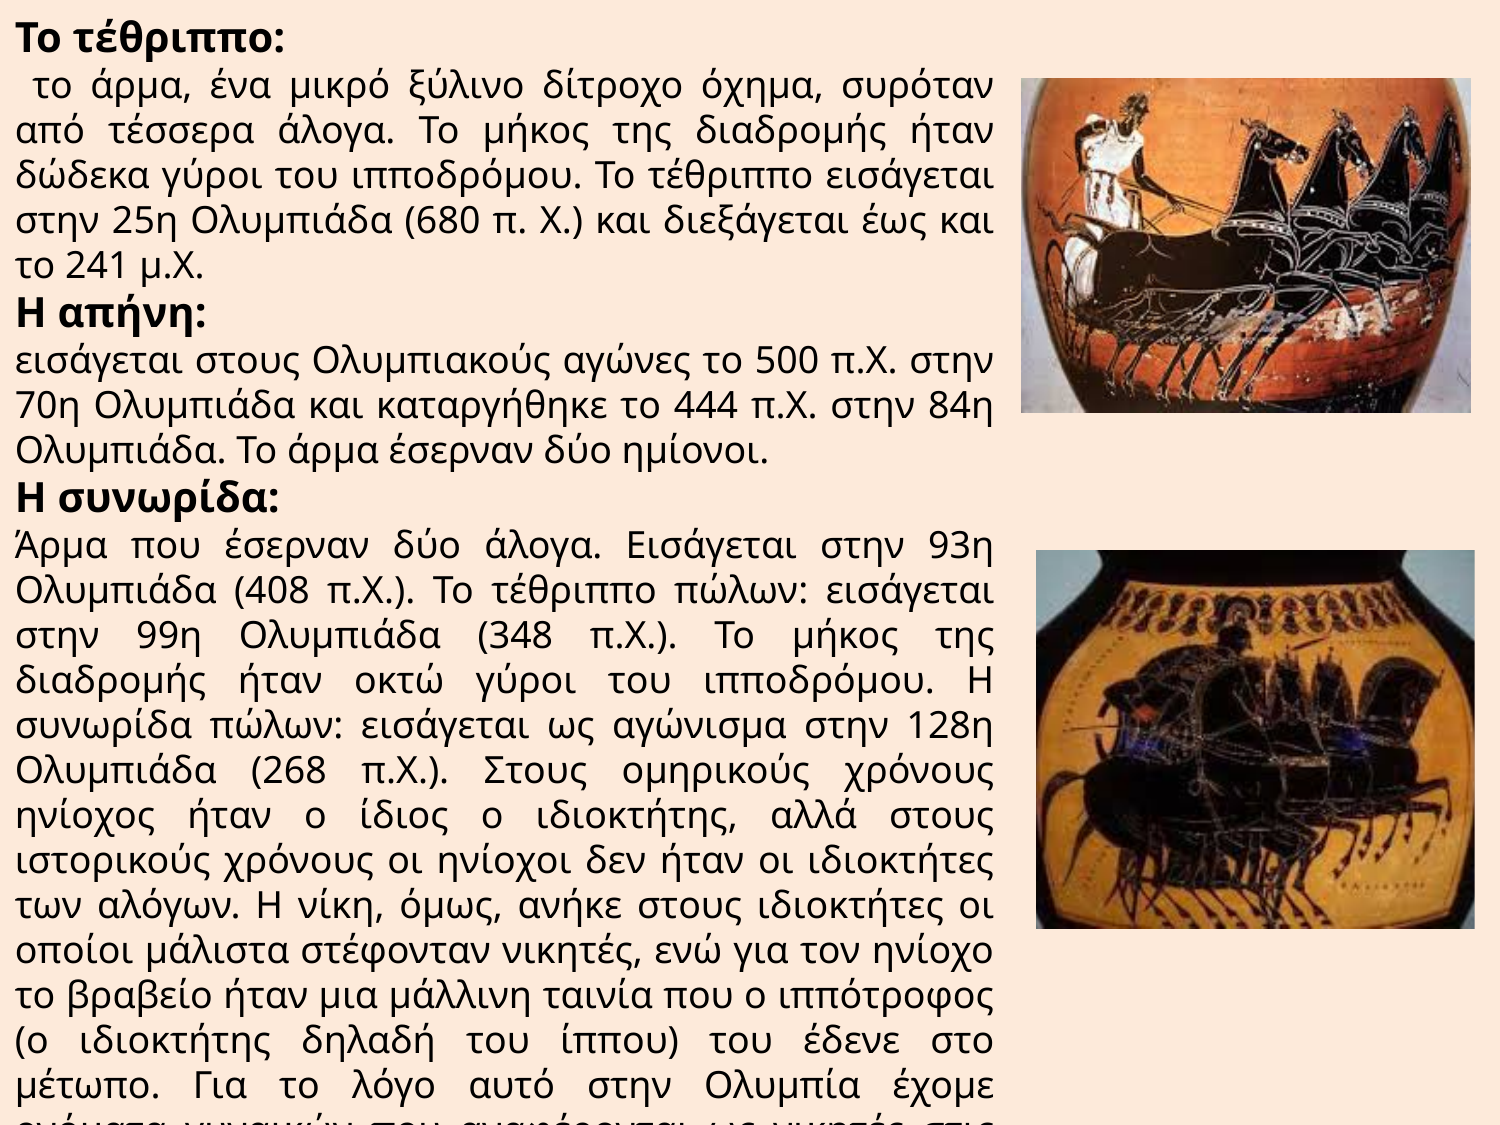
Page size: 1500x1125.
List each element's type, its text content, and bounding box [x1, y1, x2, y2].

picture [1021, 77, 1471, 413]
picture [1035, 550, 1475, 929]
text_box Το τέθριππο: το άρμα, ένα μικρό ξύλινο δίτροχο όχημα, συρόταν από τέσσερα άλογα. Το μήκος της διαδρομής ήταν δώδεκα γύροι του ιπποδρόμου. Το τέθριππο εισάγεται στην 25η Ολυμπιάδα (680 π. Χ.) και διεξάγεται έως και το 241 μ.Χ. Η απήνη: εισάγεται στους Ολυμπιακούς αγώνες το 500 π.Χ. στην 70η Ολυμπιάδα και καταργήθηκε το 444 π.Χ. στην 84η Ολυμπιάδα. Το άρμα έσερναν δύο ημίονοι. Η συνωρίδα: Άρμα που έσερναν δύο άλογα. Εισάγεται στην 93η Ολυμπιάδα (408 π.Χ.). Το τέθριππο πώλων: εισάγεται στην 99η Ολυμπιάδα (348 π.Χ.). Το μήκος της διαδρομής ήταν οκτώ γύροι του ιπποδρόμου. Η συνωρίδα πώλων: εισάγεται ως αγώνισμα στην 128η Ολυμπιάδα (268 π.Χ.). Στους ομηρικούς χρόνους ηνίοχος ήταν ο ίδιος ο ιδιοκτήτης, αλλά στους ιστορικούς χρόνους οι ηνίοχοι δεν ήταν οι ιδιοκτήτες των αλόγων. Η νίκη, όμως, ανήκε στους ιδιοκτήτες οι οποίοι μάλιστα στέφονταν νικητές, ενώ για τον ηνίοχο το βραβείο ήταν μια μάλλινη ταινία που ο ιππότροφος (ο ιδιοκτήτης δηλαδή του ίππου) του έδενε στο μέτωπο. Για το λόγο αυτό στην Ολυμπία έχομε ονόματα γυναικών που αναφέρονται ως νικητές στις αρματοδρομίες (Κυνίσκα), παιδιών ή και πόλεων [0, 3, 1010, 1125]
